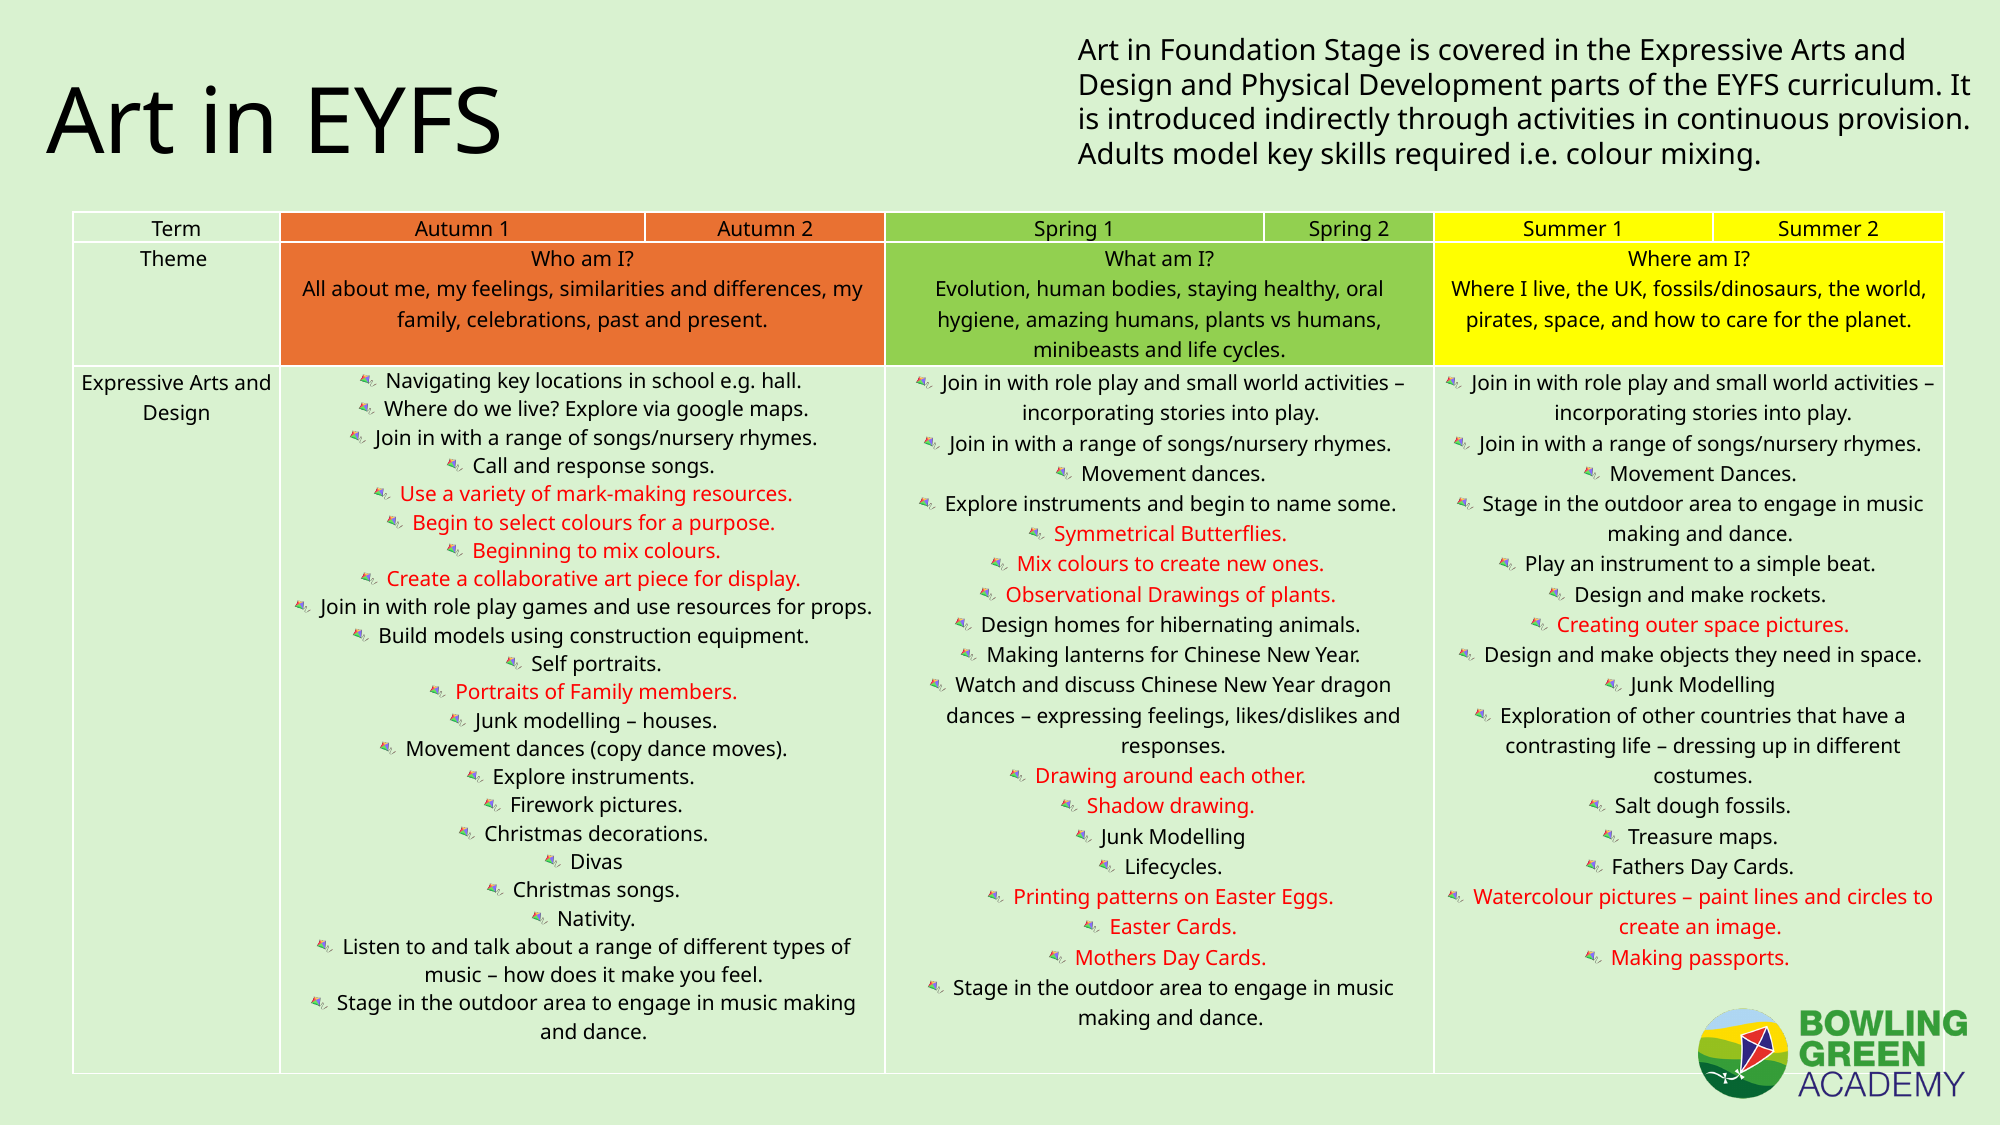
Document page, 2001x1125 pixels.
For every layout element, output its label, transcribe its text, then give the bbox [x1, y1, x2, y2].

picture [1546, 586, 1561, 602]
picture [977, 586, 993, 602]
picture [1443, 375, 1459, 390]
picture [529, 910, 544, 926]
table_header Autumn 1 [281, 213, 644, 241]
picture [958, 647, 974, 662]
table_header Spring 2 [1265, 213, 1433, 241]
picture [1451, 435, 1466, 451]
picture [1583, 858, 1599, 874]
table_cell Where am I? Where I live, the UK, fossils/dinosaurs, the world, pirates, space, and how to care for the planet. [1435, 243, 1943, 365]
table_cell Join in with role play and small world activities – incorporating stories into play. Join in with a range of songs/nursery rhymes. Movement Dances. Stage in the outdoor area to engage in music making and dance. Play an instrument to a simple beat. Design and make rockets. Creating outer space pictures. Design and make objects they need in space. Junk Modelling Exploration of other countries that have a contrasting life – dressing up in different costumes. Salt dough fossils. Treasure maps. Fathers Day Cards. Watercolour pictures – paint lines and circles to create an image. Making passports. [1435, 367, 1943, 1073]
picture [444, 542, 459, 558]
table_header Autumn 2 [646, 213, 884, 241]
picture [921, 435, 937, 451]
picture [371, 486, 387, 501]
table_cell Theme [74, 243, 279, 365]
picture [464, 769, 480, 784]
picture [1472, 707, 1487, 723]
table_header Summer 1 [1435, 213, 1712, 241]
picture [308, 995, 324, 1011]
picture [927, 677, 942, 693]
picture [503, 655, 518, 671]
picture [916, 496, 932, 511]
table_cell Expressive Arts and Design [74, 367, 279, 1073]
table_header Spring 1 [886, 213, 1263, 241]
picture [985, 889, 1000, 904]
picture [925, 979, 940, 995]
picture [481, 797, 497, 813]
picture [1073, 828, 1088, 844]
picture [447, 712, 462, 728]
table_cell Join in with role play and small world activities – incorporating stories into play. Join in with a range of songs/nursery rhymes. Movement dances. Explore instruments and begin to name some. Symmetrical Butterflies. Mix colours to create new ones. Observational Drawings of plants. Design homes for hibernating animals. Making lanterns for Chinese New Year. Watch and discuss Chinese New Year dragon dances – expressing feelings, likes/dislikes and responses. Drawing around each other. Shadow drawing. Junk Modelling Lifecycles. Printing patterns on Easter Eggs. Easter Cards. Mothers Day Cards. Stage in the outdoor area to engage in music making and dance. [886, 367, 1433, 1073]
picture [1456, 647, 1471, 662]
table_cell Navigating key locations in school e.g. hall. Where do we live? Explore via google maps. Join in with a range of songs/nursery rhymes. Call and response songs. Use a variety of mark-making resources. Begin to select colours for a purpose. Beginning to mix colours. Create a collaborative art piece for display. Join in with role play games and use resources for props. Build models using construction equipment. Self portraits. Portraits of Family members. Junk modelling – houses. Movement dances (copy dance moves). Explore instruments. Firework pictures. Christmas decorations. Divas Christmas songs. Nativity. Listen to and talk about a range of different types of music – how does it make you feel. Stage in the outdoor area to engage in music making and dance. [281, 367, 884, 1073]
picture [1581, 465, 1596, 481]
picture [1602, 677, 1618, 693]
picture [1007, 768, 1022, 783]
picture [1053, 465, 1068, 481]
picture [356, 401, 371, 416]
picture [427, 684, 442, 699]
picture [384, 514, 399, 530]
picture [1081, 919, 1097, 934]
picture [377, 740, 393, 756]
picture [1697, 1001, 1967, 1106]
picture [484, 882, 500, 897]
picture [1582, 949, 1598, 965]
picture [350, 627, 365, 643]
text_box Art in Foundation Stage is covered in the Expressive Arts and Design and Physical Development parts of the EYFS curriculum. It is introduced indirectly through activities in continuous provision. Adults model key skills required i.e. colour mixing. [1063, 23, 2000, 178]
picture [456, 825, 471, 841]
picture [1026, 526, 1041, 541]
picture [952, 616, 968, 632]
picture [1046, 949, 1062, 965]
picture [347, 429, 362, 445]
table_cell What am I? Evolution, human bodies, staying healthy, oral hygiene, amazing humans, plants vs humans, minibeasts and life cycles. [886, 243, 1433, 365]
picture [1600, 828, 1615, 844]
picture [913, 375, 929, 390]
picture [1496, 556, 1512, 572]
table_header Term [74, 213, 279, 241]
picture [1058, 798, 1074, 813]
picture [1096, 858, 1112, 874]
title Art in EYFS [31, 27, 603, 213]
picture [292, 599, 308, 614]
picture [444, 457, 460, 473]
picture [542, 853, 557, 869]
picture [358, 571, 374, 586]
table_header Summer 2 [1714, 213, 1943, 241]
picture [988, 556, 1004, 572]
picture [1445, 889, 1460, 904]
picture [1454, 496, 1470, 511]
picture [314, 938, 329, 954]
table_cell Who am I? All about me, my feelings, similarities and differences, my family, celebrations, past and present. [281, 243, 884, 365]
picture [1528, 616, 1544, 632]
picture [1586, 798, 1602, 813]
picture [357, 373, 373, 388]
